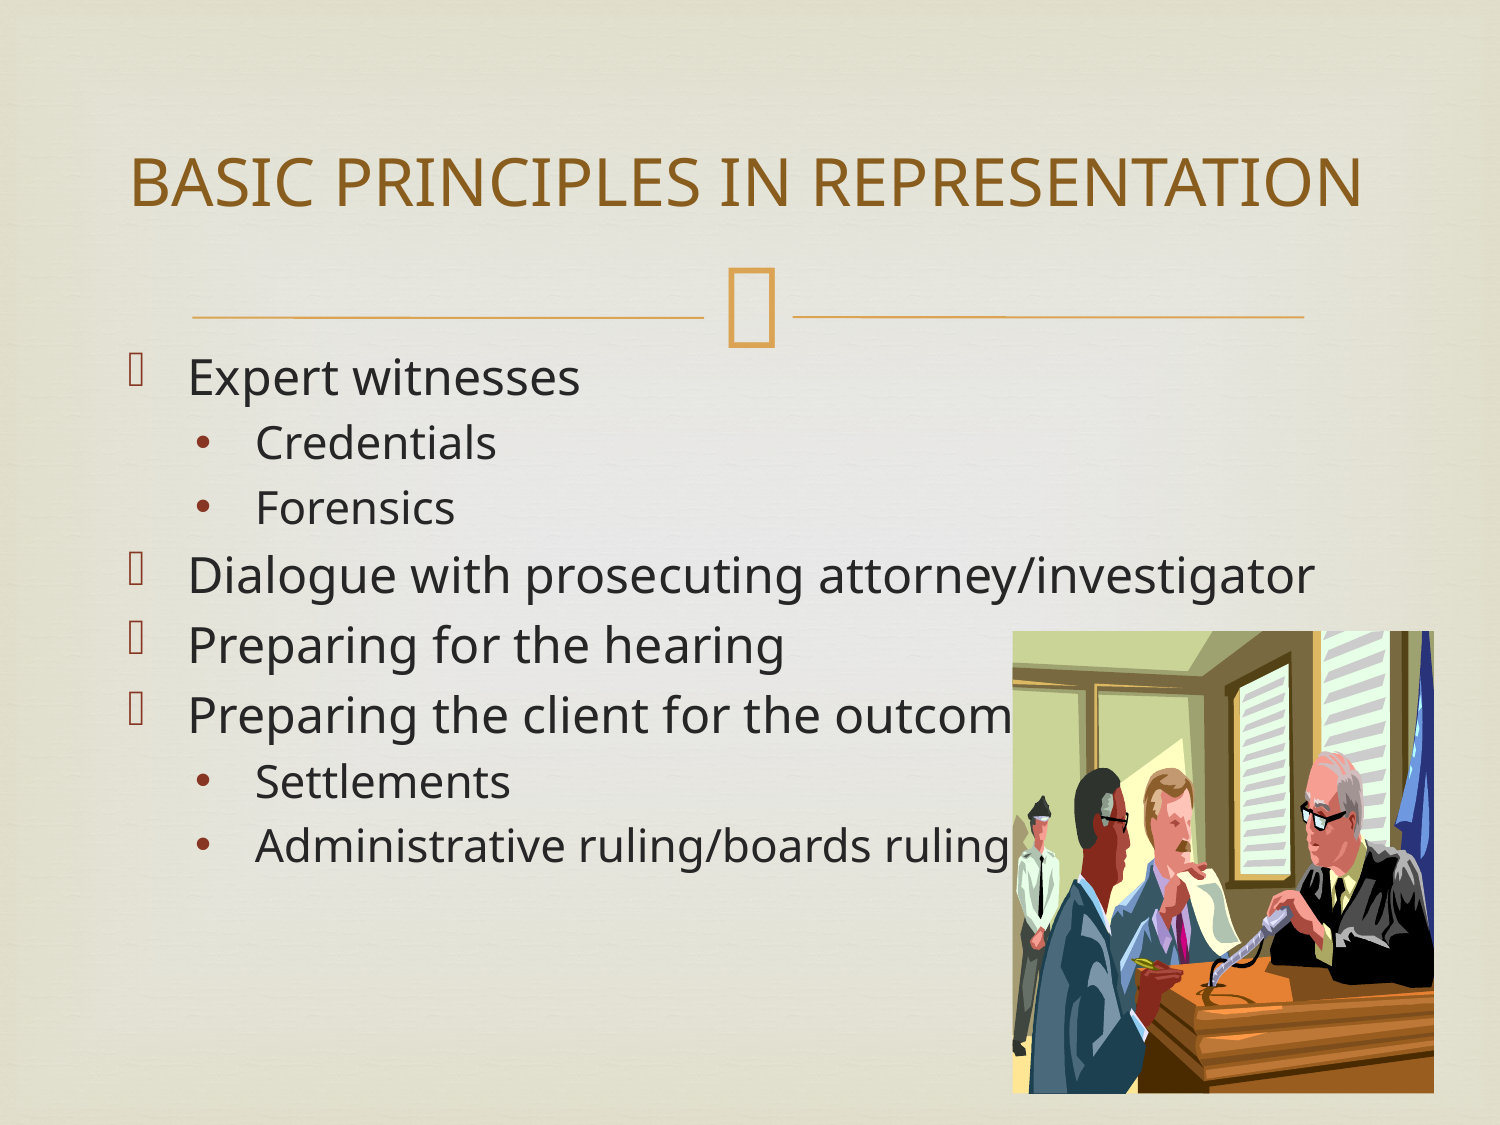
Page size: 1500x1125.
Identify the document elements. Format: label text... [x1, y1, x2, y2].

list Expert witnesses Credentials Forensics Dialogue with prosecuting attorney/investigator Preparing for the hearing Preparing the client for the outcome Settlements Administrative ruling/boards ruling [112, 337, 1384, 974]
title BASIC PRINCIPLES IN REPRESENTATION [112, 93, 1386, 267]
picture [1011, 624, 1438, 1101]
